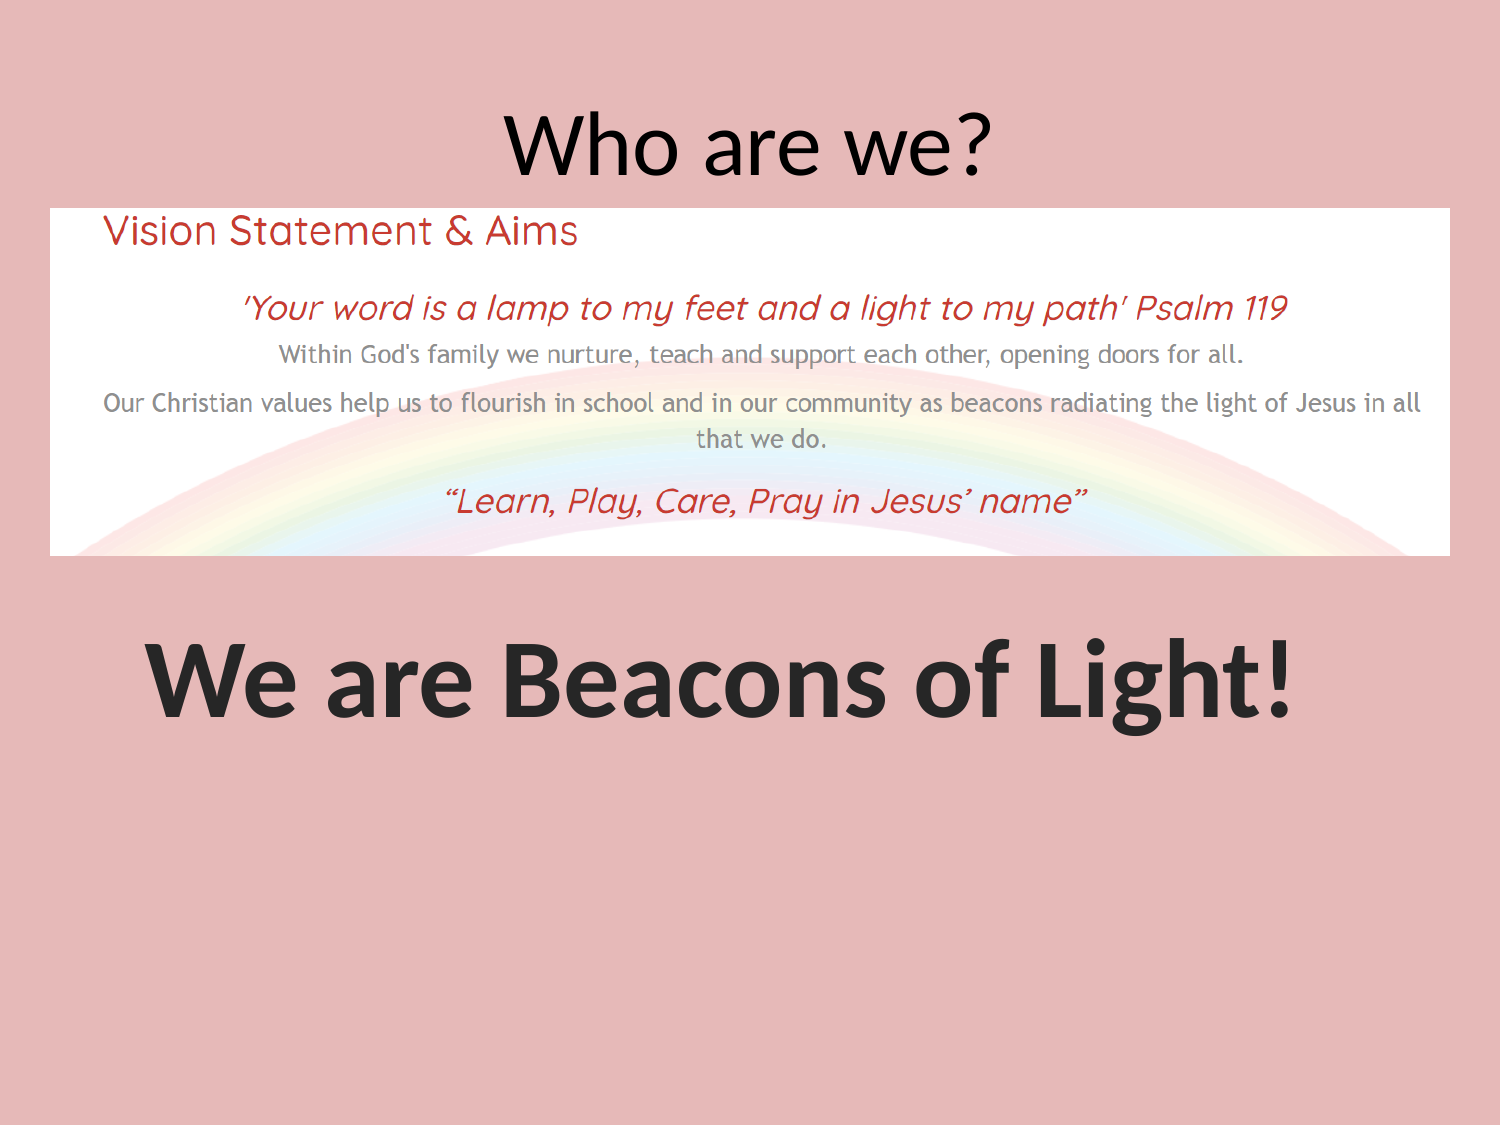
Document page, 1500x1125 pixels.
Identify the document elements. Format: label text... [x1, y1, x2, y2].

title Who are we? [75, 45, 1425, 206]
picture [49, 207, 1451, 556]
text_box We are Beacons of Light! [129, 597, 1315, 748]
